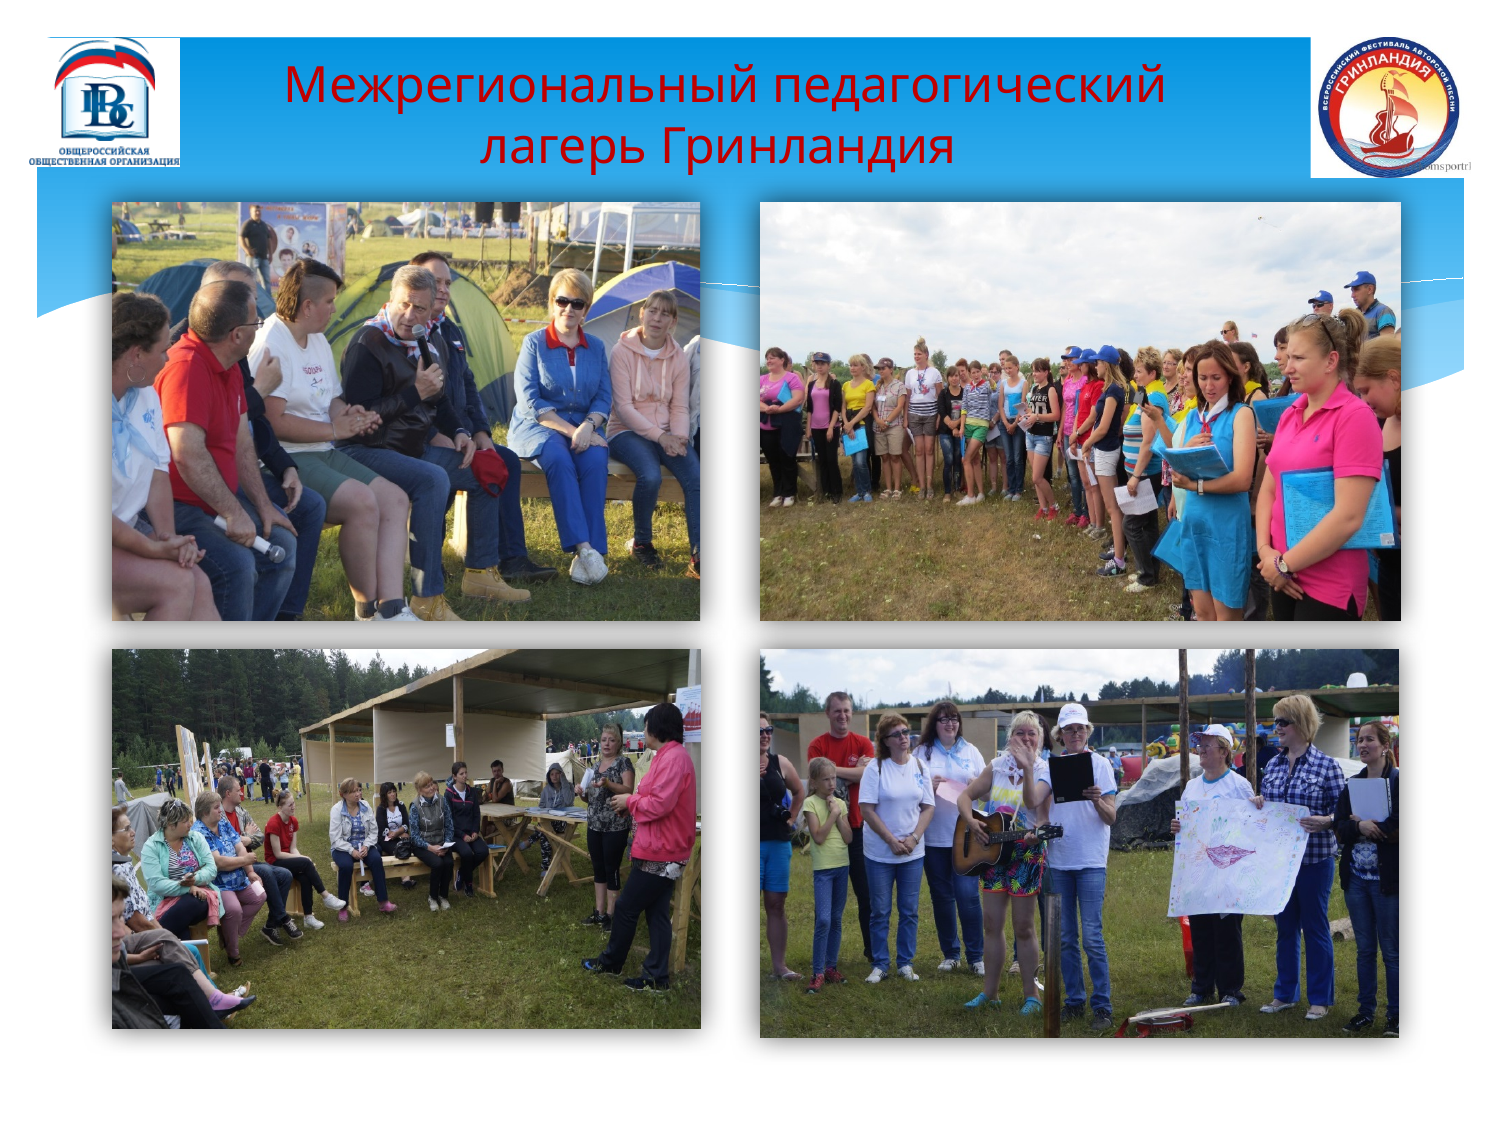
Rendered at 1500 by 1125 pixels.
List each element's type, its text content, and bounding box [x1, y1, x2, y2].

picture [1310, 37, 1471, 178]
picture [29, 37, 180, 167]
title Межрегиональный педагогический лагерь Гринландия [179, 14, 1258, 203]
picture [759, 649, 1399, 1038]
picture [111, 649, 701, 1029]
picture [759, 202, 1401, 621]
picture [111, 202, 701, 621]
